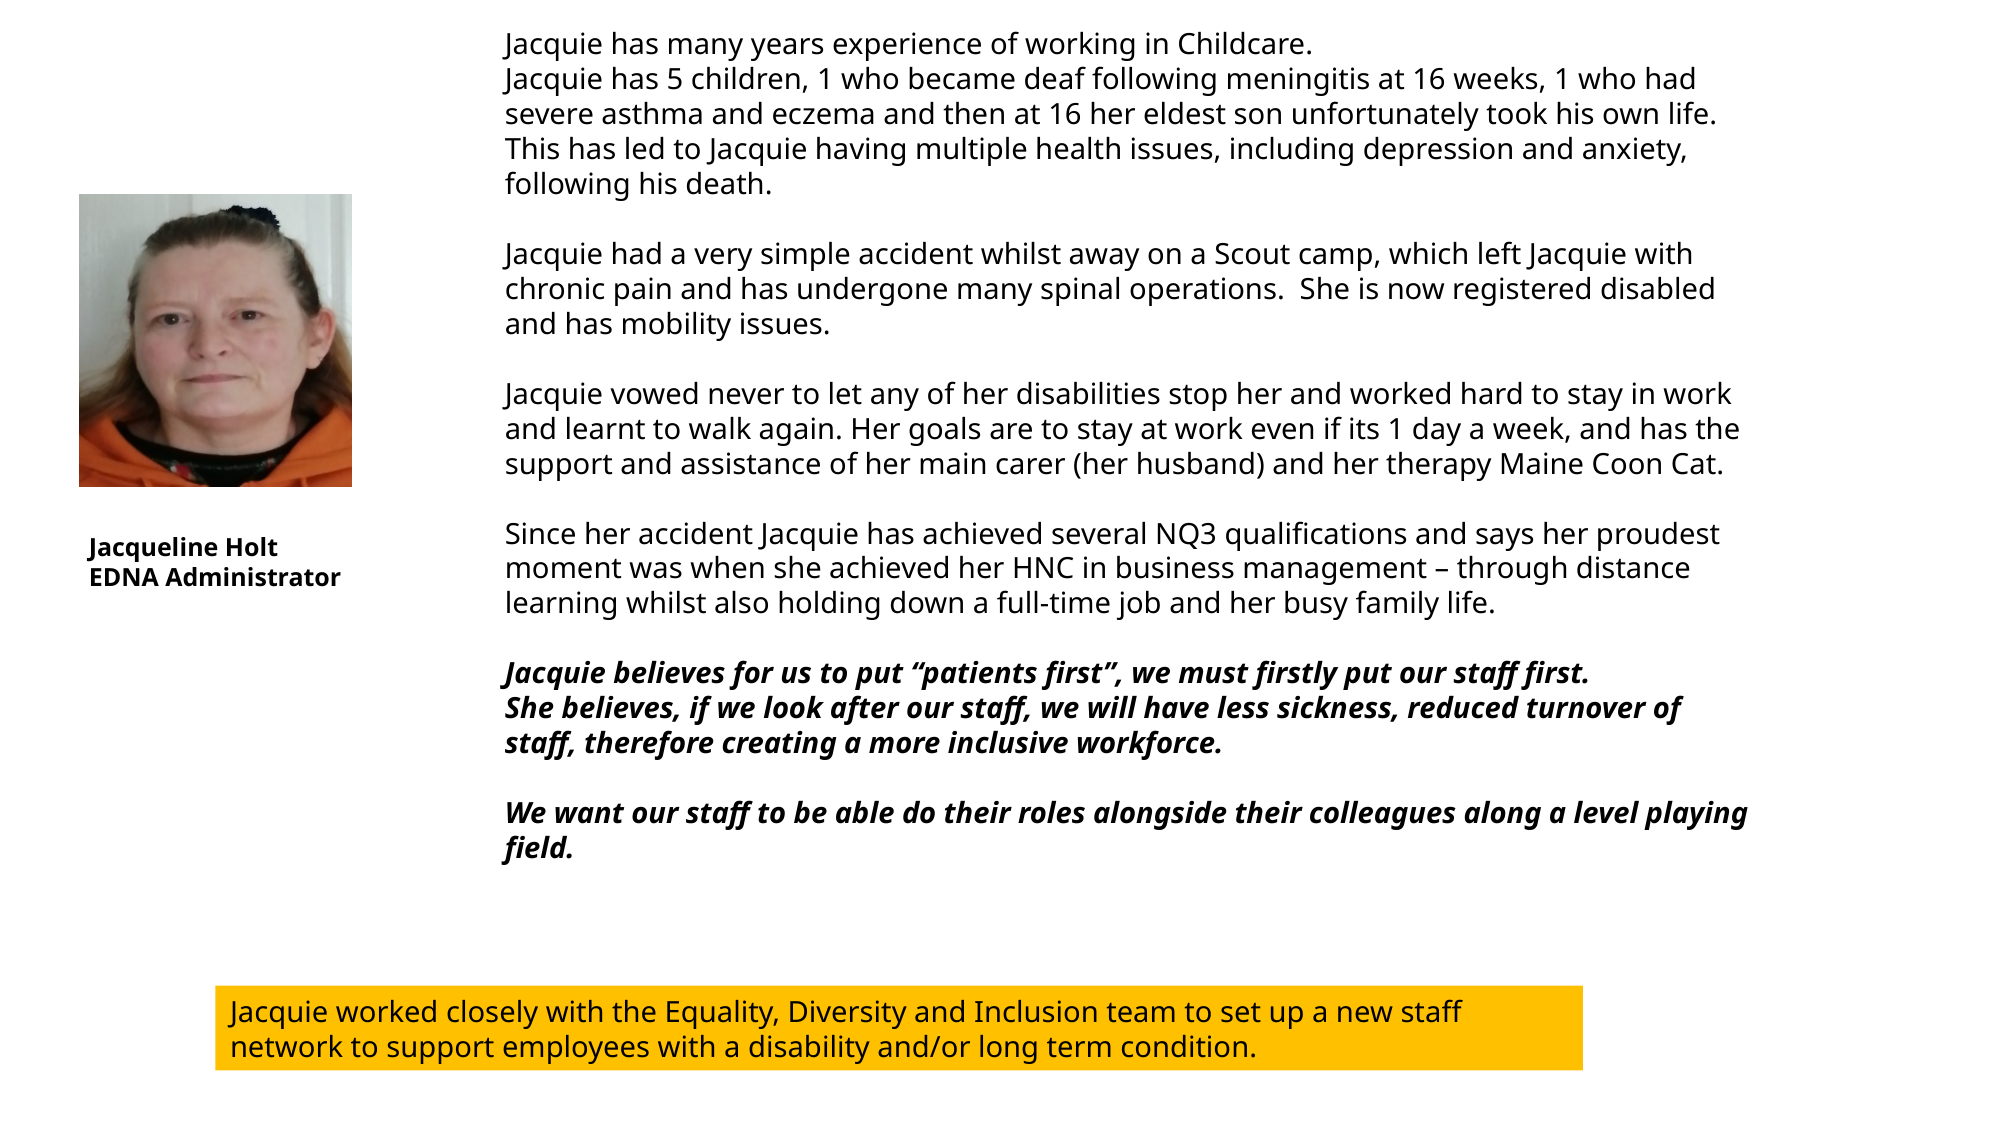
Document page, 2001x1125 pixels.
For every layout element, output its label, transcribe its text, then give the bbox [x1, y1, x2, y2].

picture [79, 194, 352, 487]
text_box Jacqueline Holt EDNA Administrator [74, 524, 357, 600]
text_box Jacquie has many years experience of working in Childcare. Jacquie has 5 children, 1 who became deaf following meningitis at 16 weeks, 1 who had severe asthma and eczema and then at 16 her eldest son unfortunately took his own life. This has led to Jacquie having multiple health issues, including depression and anxiety, following his death. Jacquie had a very simple accident whilst away on a Scout camp, which left Jacquie with chronic pain and has undergone many spinal operations. She is now registered disabled and has mobility issues. Jacquie vowed never to let any of her disabilities stop her and worked hard to stay in work and learnt to walk again. Her goals are to stay at work even if its 1 day a week, and has the support and assistance of her main carer (her husband) and her therapy Maine Coon Cat. Since her accident Jacquie has achieved several NQ3 qualifications and says her proudest moment was when she achieved her HNC in business management – through distance learning whilst also holding down a full-time job and her busy family life. Jacquie believes for us to put “patients first”, we must firstly put our staff first. She believes, if we look after our staff, we will have less sickness, reduced turnover of staff, therefore creating a more inclusive workforce. We want our staff to be able do their roles alongside their colleagues along a level playing field. [489, 18, 1767, 907]
text_box Jacquie worked closely with the Equality, Diversity and Inclusion team to set up a new staff network to support employees with a disability and/or long term condition. [215, 985, 1583, 1071]
